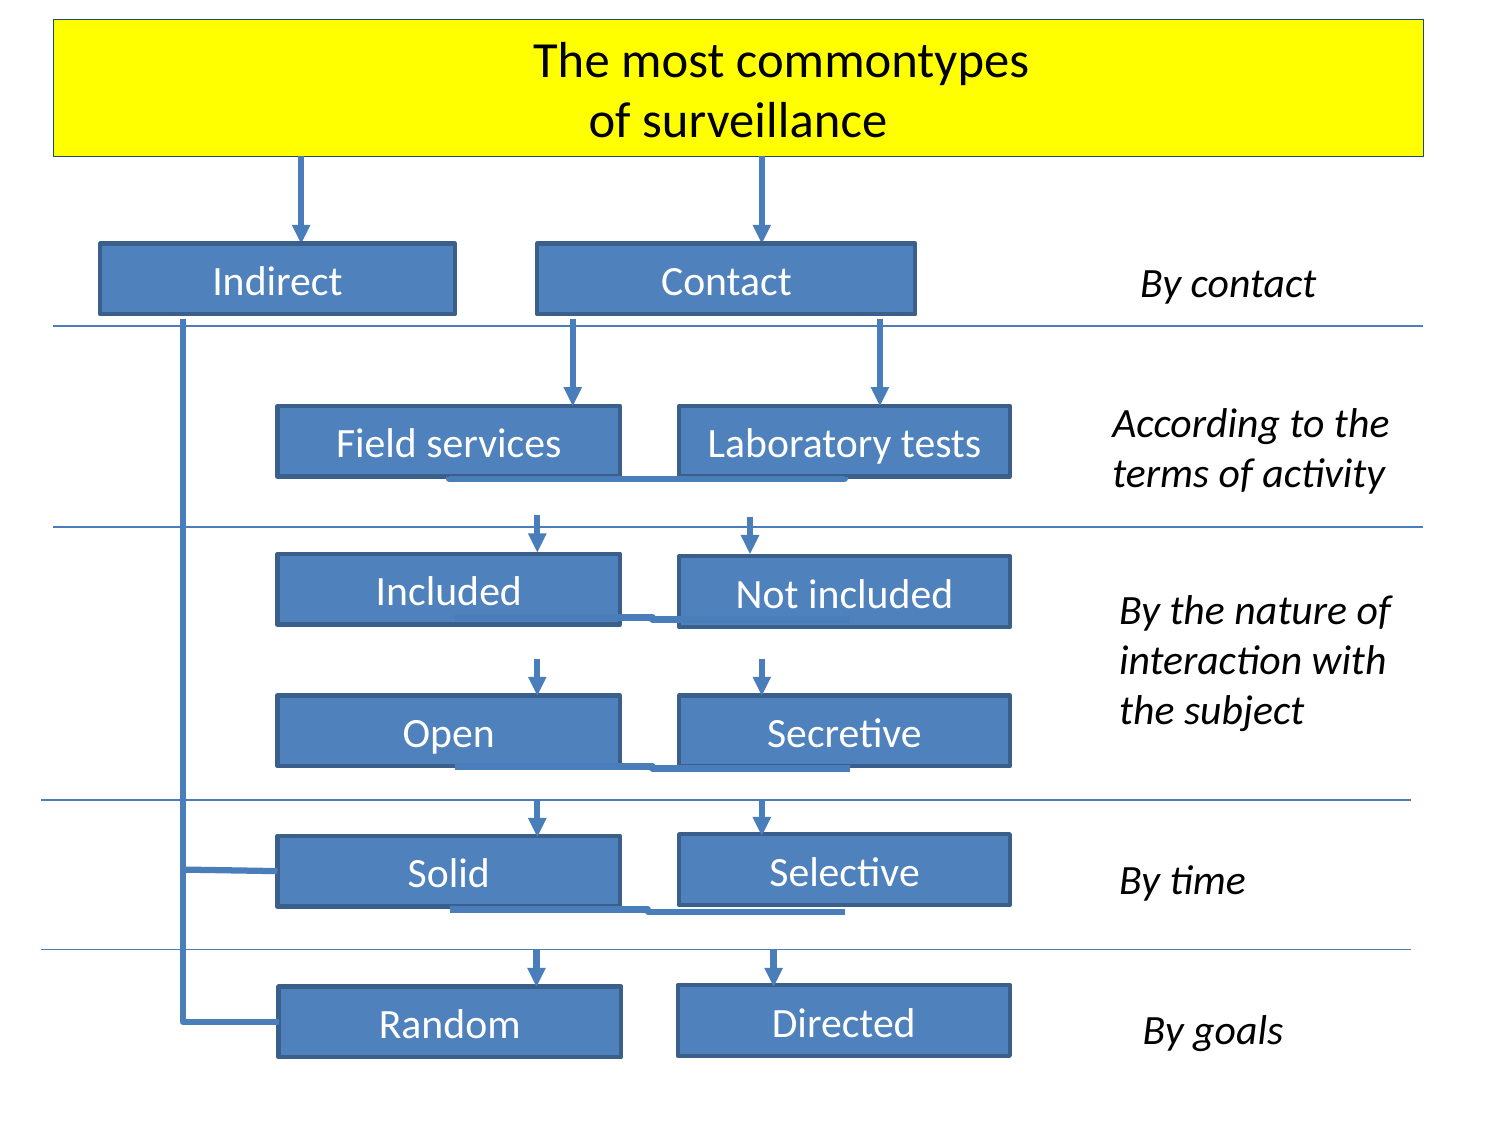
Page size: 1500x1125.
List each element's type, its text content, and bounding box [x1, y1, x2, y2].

text_box Field services [275, 404, 622, 479]
text_box Indirect [98, 241, 457, 316]
text_box Secretive [677, 693, 1012, 768]
text_box Contact [535, 241, 917, 316]
text_box By goals [1127, 996, 1329, 1061]
text_box By the nature of interaction with the subject [1104, 575, 1424, 741]
text_box Laboratory tests [677, 404, 1012, 479]
text_box By time [1104, 846, 1370, 911]
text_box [0, 622, 583, 719]
text_box Included [584, 621, 622, 627]
text_box Directed [676, 983, 1012, 1058]
text_box Random [276, 984, 623, 1059]
text_box Solid [275, 834, 622, 909]
text_box Not included [677, 554, 1012, 629]
text_box The most commontypes of surveillance [53, 19, 1424, 157]
text_box Selective [677, 832, 1012, 907]
text_box By contact [1033, 248, 1424, 314]
text_box Open [275, 693, 622, 768]
text_box According to the terms of activity [1097, 388, 1405, 503]
text_box Included [275, 552, 622, 620]
